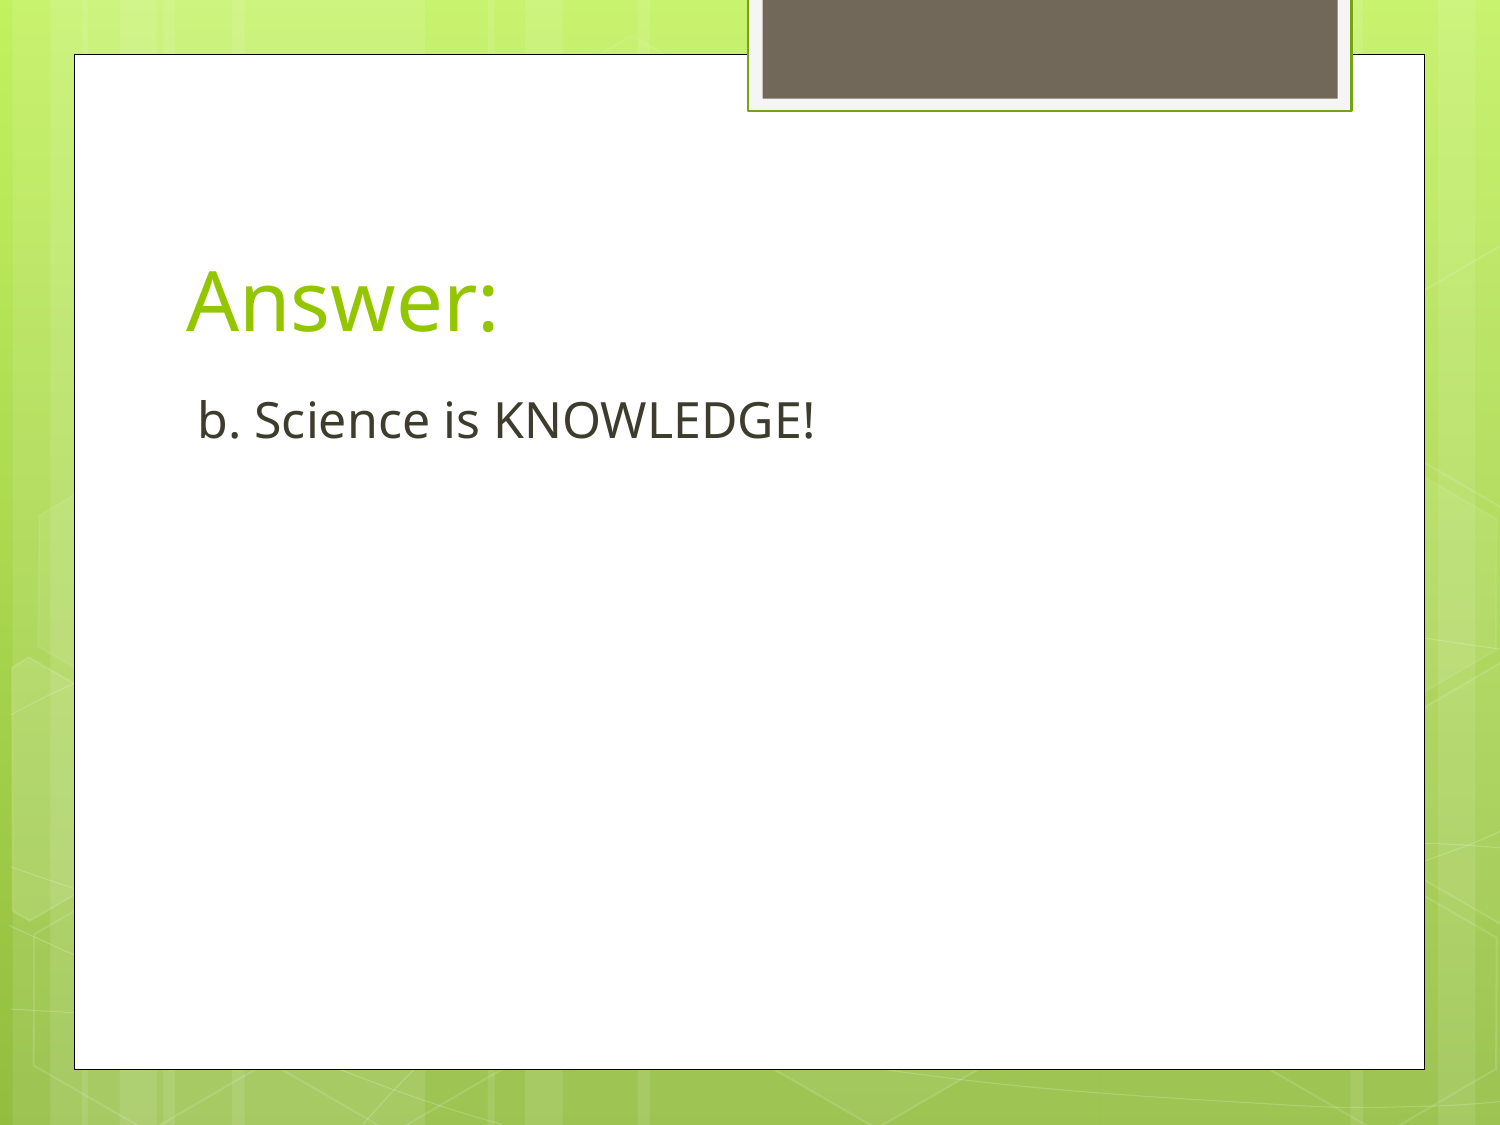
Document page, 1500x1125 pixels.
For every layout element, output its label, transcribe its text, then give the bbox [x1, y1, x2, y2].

title Answer: [171, 168, 1324, 357]
list b. Science is KNOWLEDGE! [171, 381, 1283, 957]
